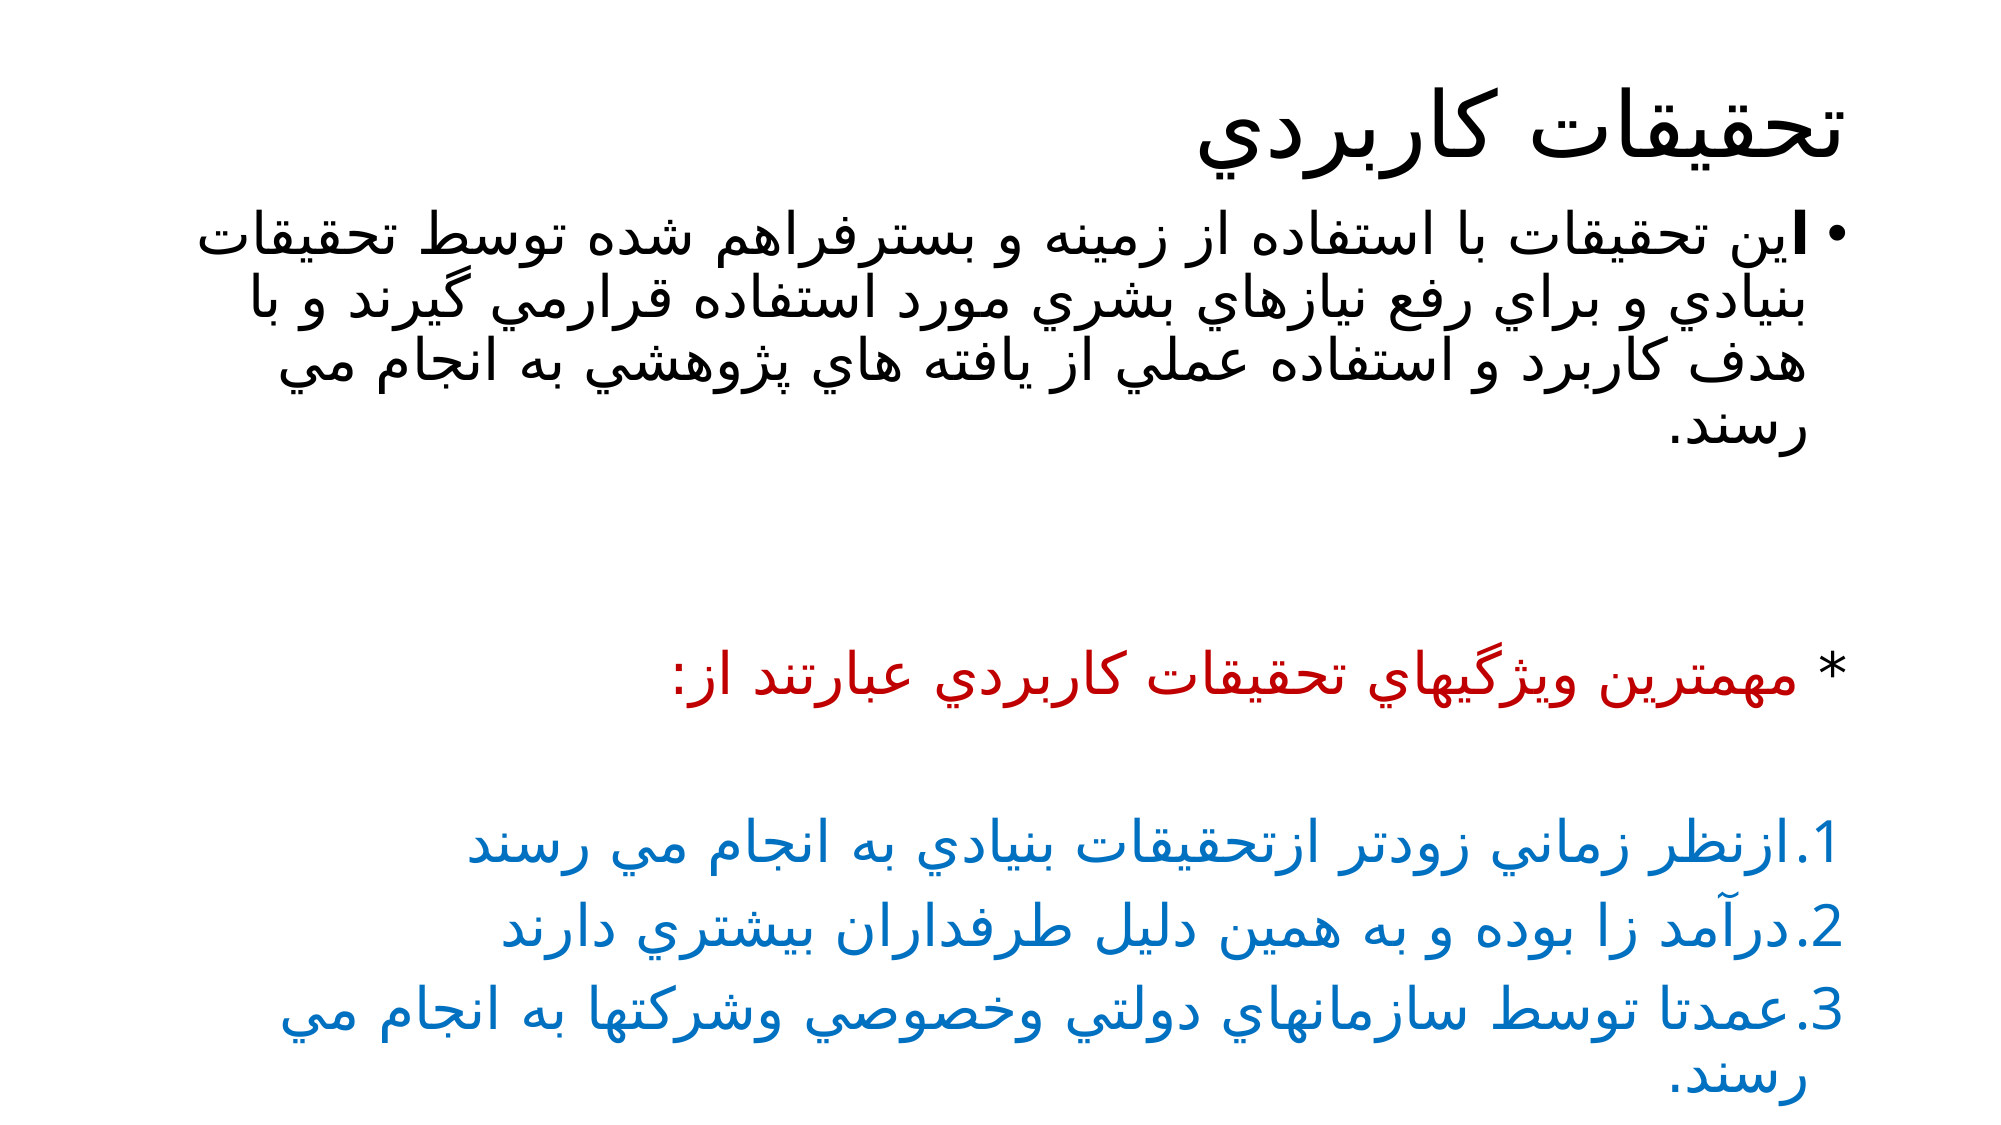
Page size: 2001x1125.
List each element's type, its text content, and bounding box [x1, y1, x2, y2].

title تحقيقات كاربردي [137, 59, 1863, 196]
list اين تحقيقات با استفاده از زمينه و بسترفراهم شده توسط تحقيقات بنيادي و براي رفع نيازهاي بشري مورد استفاده قرارمي گيرند و با هدف كاربرد و استفاده عملي از يافته هاي پژوهشي به انجام مي رسند. * مهمترين وي‍ژگيهاي تحقيقات كاربردي عبارتند از: ازنظر زماني زودتر ازتحقيقات بنيادي به انجام مي رسند درآمد زا بوده و به همين دليل طرفداران بيشتري دارند عمدتا توسط سازمانهاي دولتي وخصوصي وشركتها به انجام مي رسند. [137, 196, 1863, 1014]
